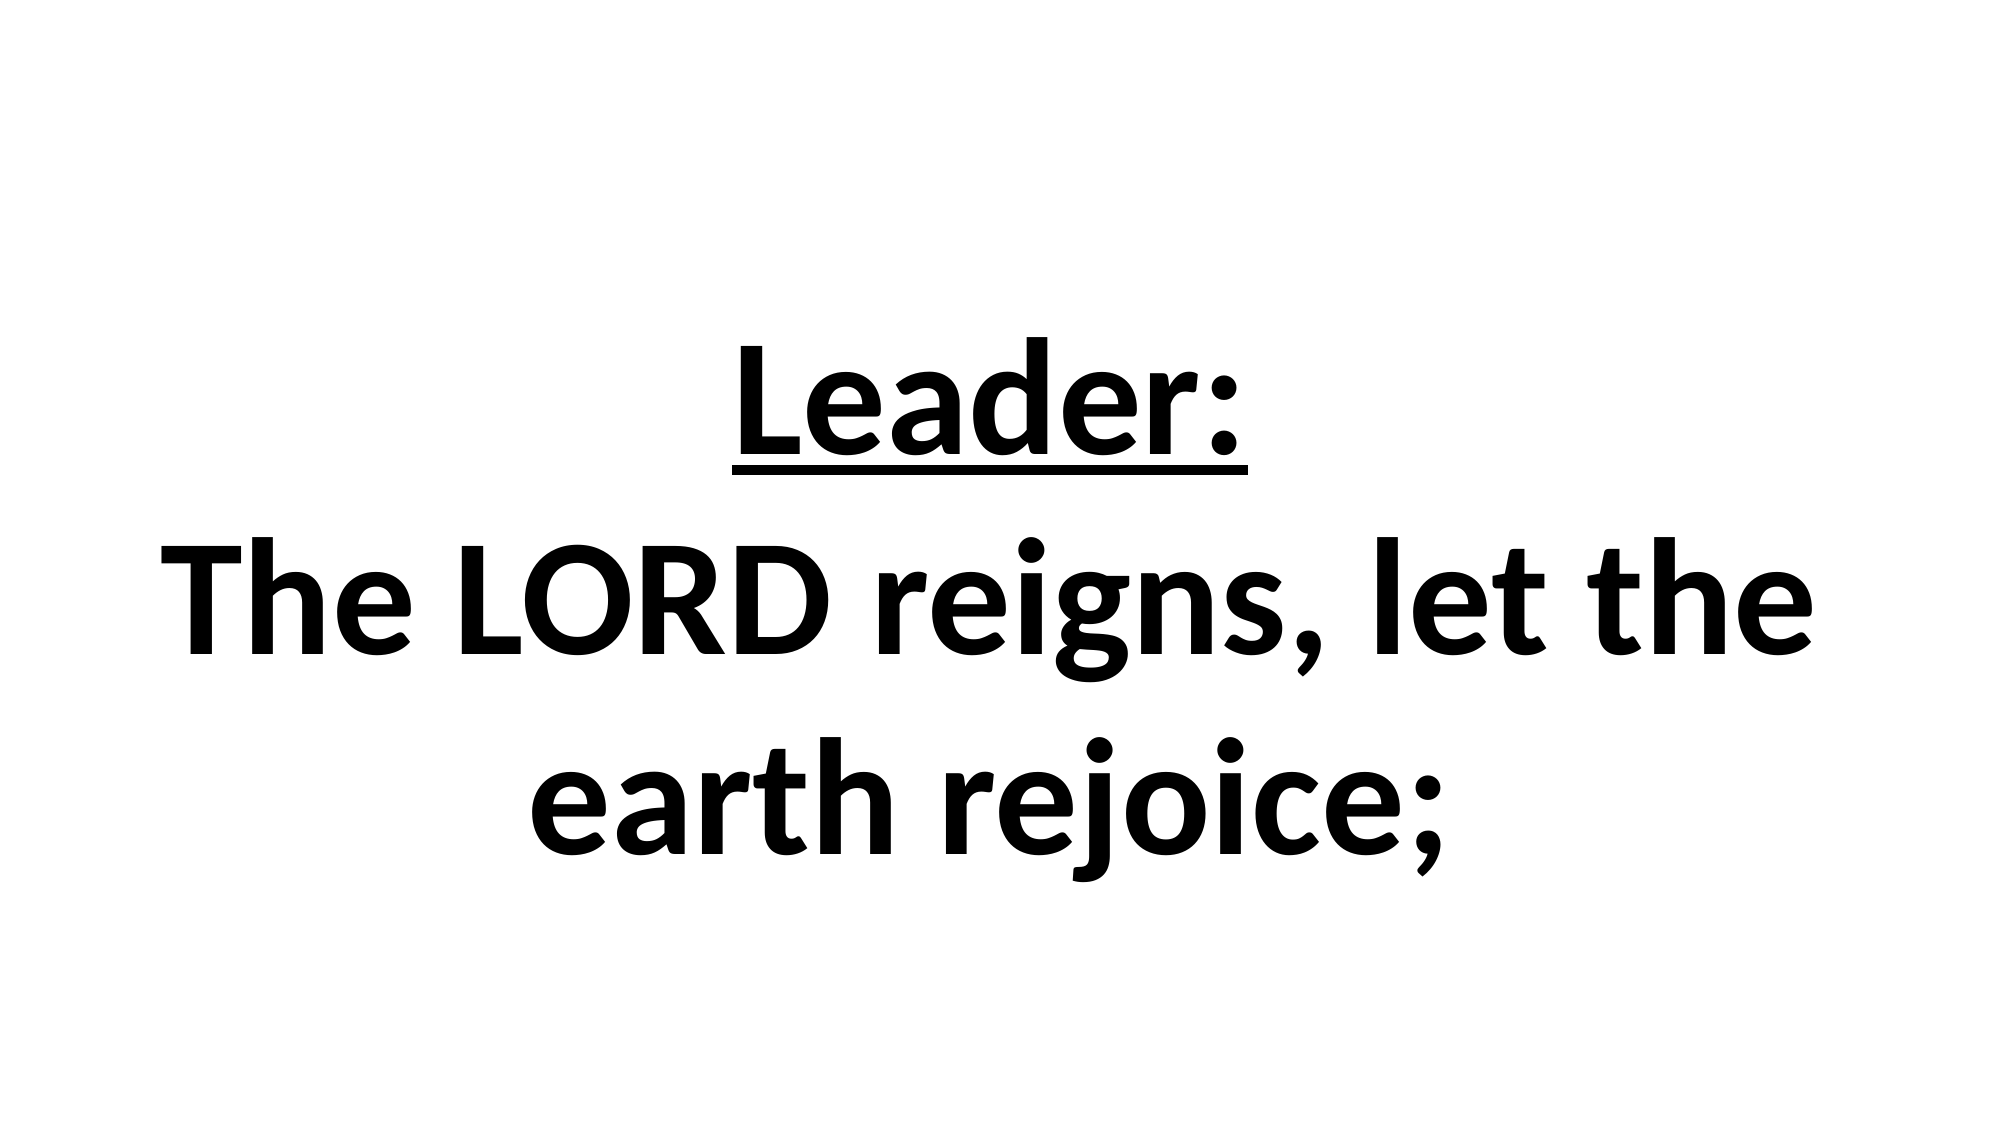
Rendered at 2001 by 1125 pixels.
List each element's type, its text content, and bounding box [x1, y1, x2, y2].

title Leader: The LORD reigns, let the earth rejoice; [41, 49, 1939, 1125]
